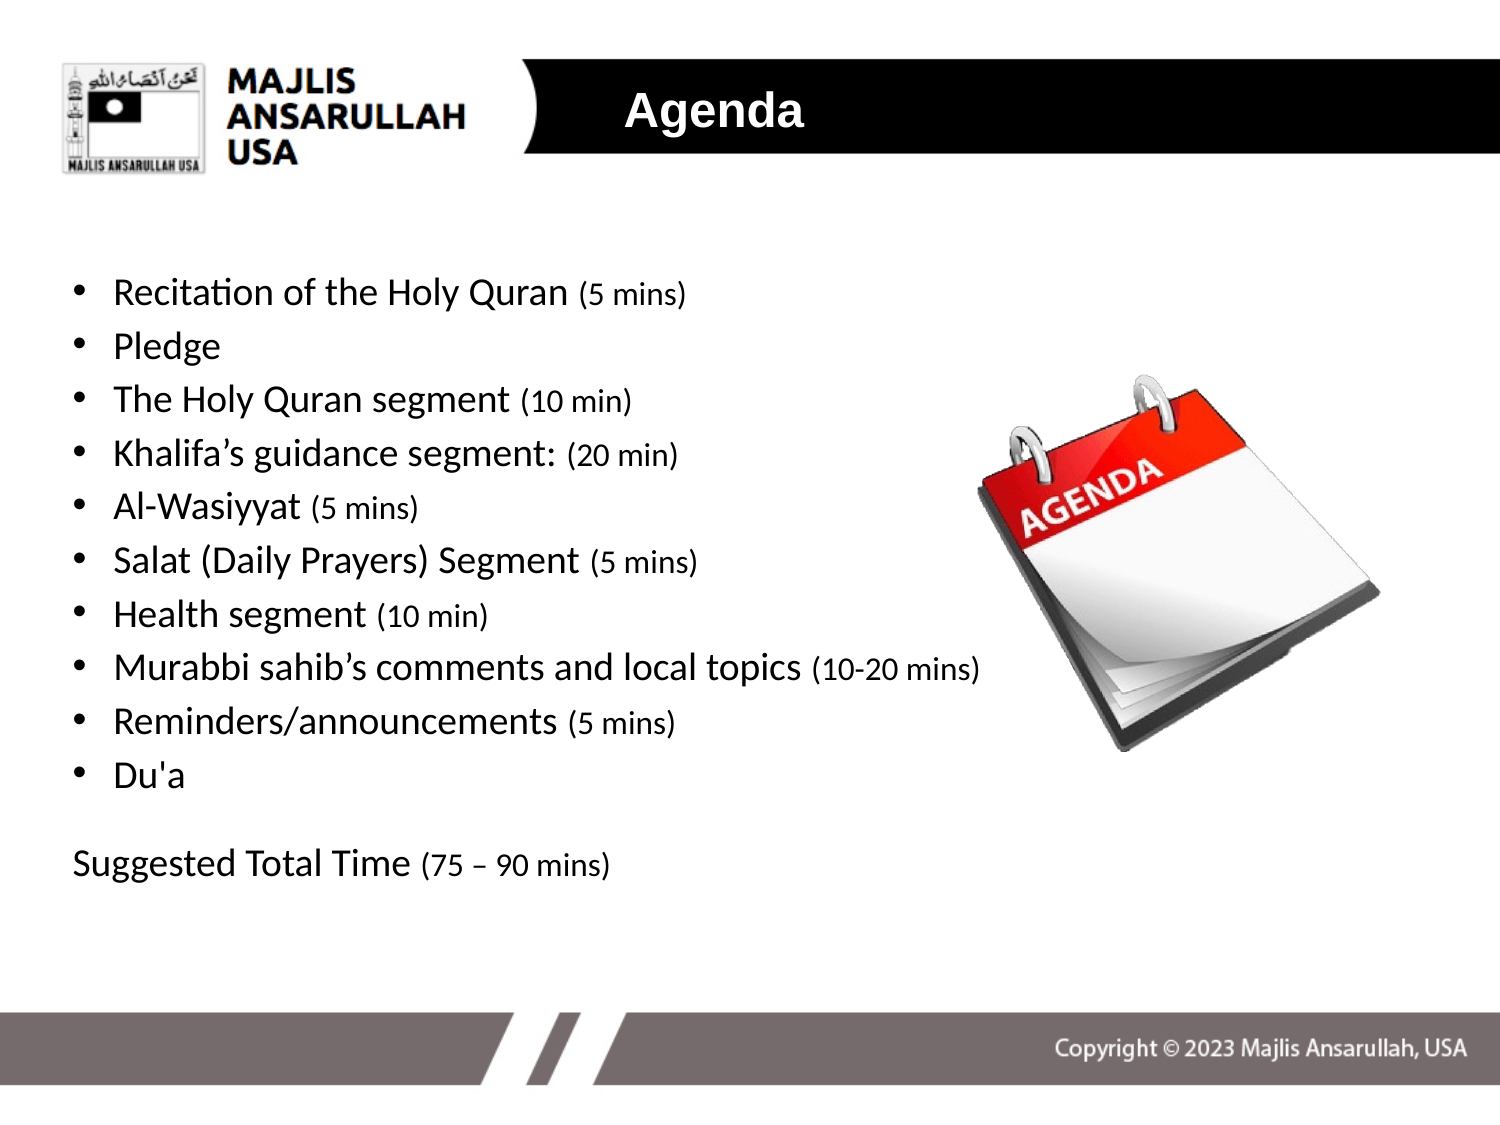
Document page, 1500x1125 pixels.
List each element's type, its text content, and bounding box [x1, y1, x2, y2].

text_box Recitation of the Holy Quran (5 mins) Pledge The Holy Quran segment (10 min) Khalifa’s guidance segment: (20 min) Al-Wasiyyat (5 mins) Salat (Daily Prayers) Segment (5 mins) Health segment (10 min) Murabbi sahib’s comments and local topics (10-20 mins) Reminders/announcements (5 mins) Du'a Suggested Total Time (75 – 90 mins) [66, 260, 1227, 954]
title Agenda [553, 70, 876, 147]
picture [0, 0, 1500, 1125]
